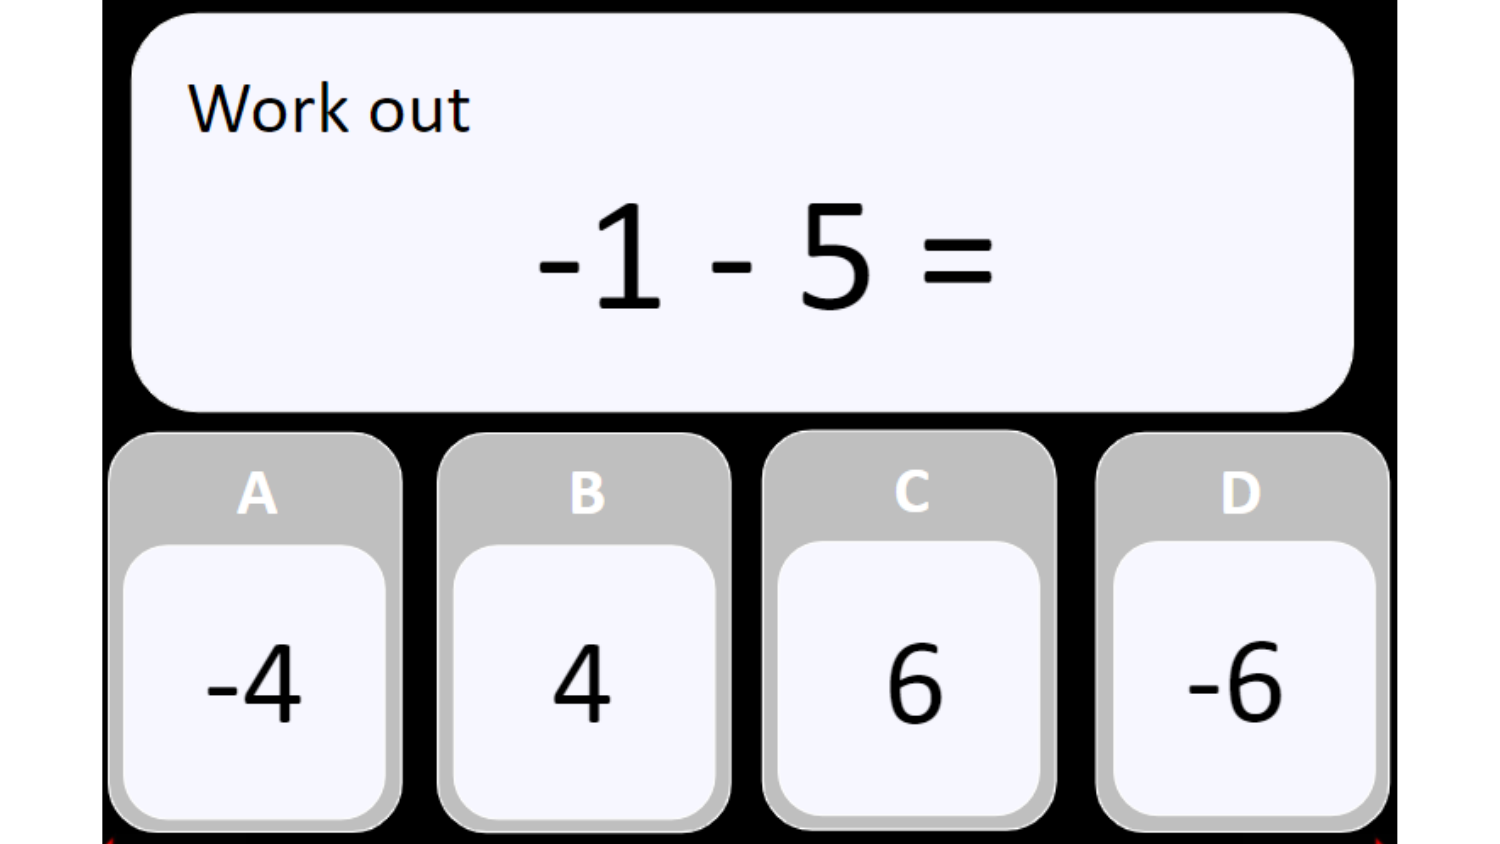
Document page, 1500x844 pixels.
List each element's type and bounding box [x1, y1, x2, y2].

picture [102, 0, 1398, 844]
